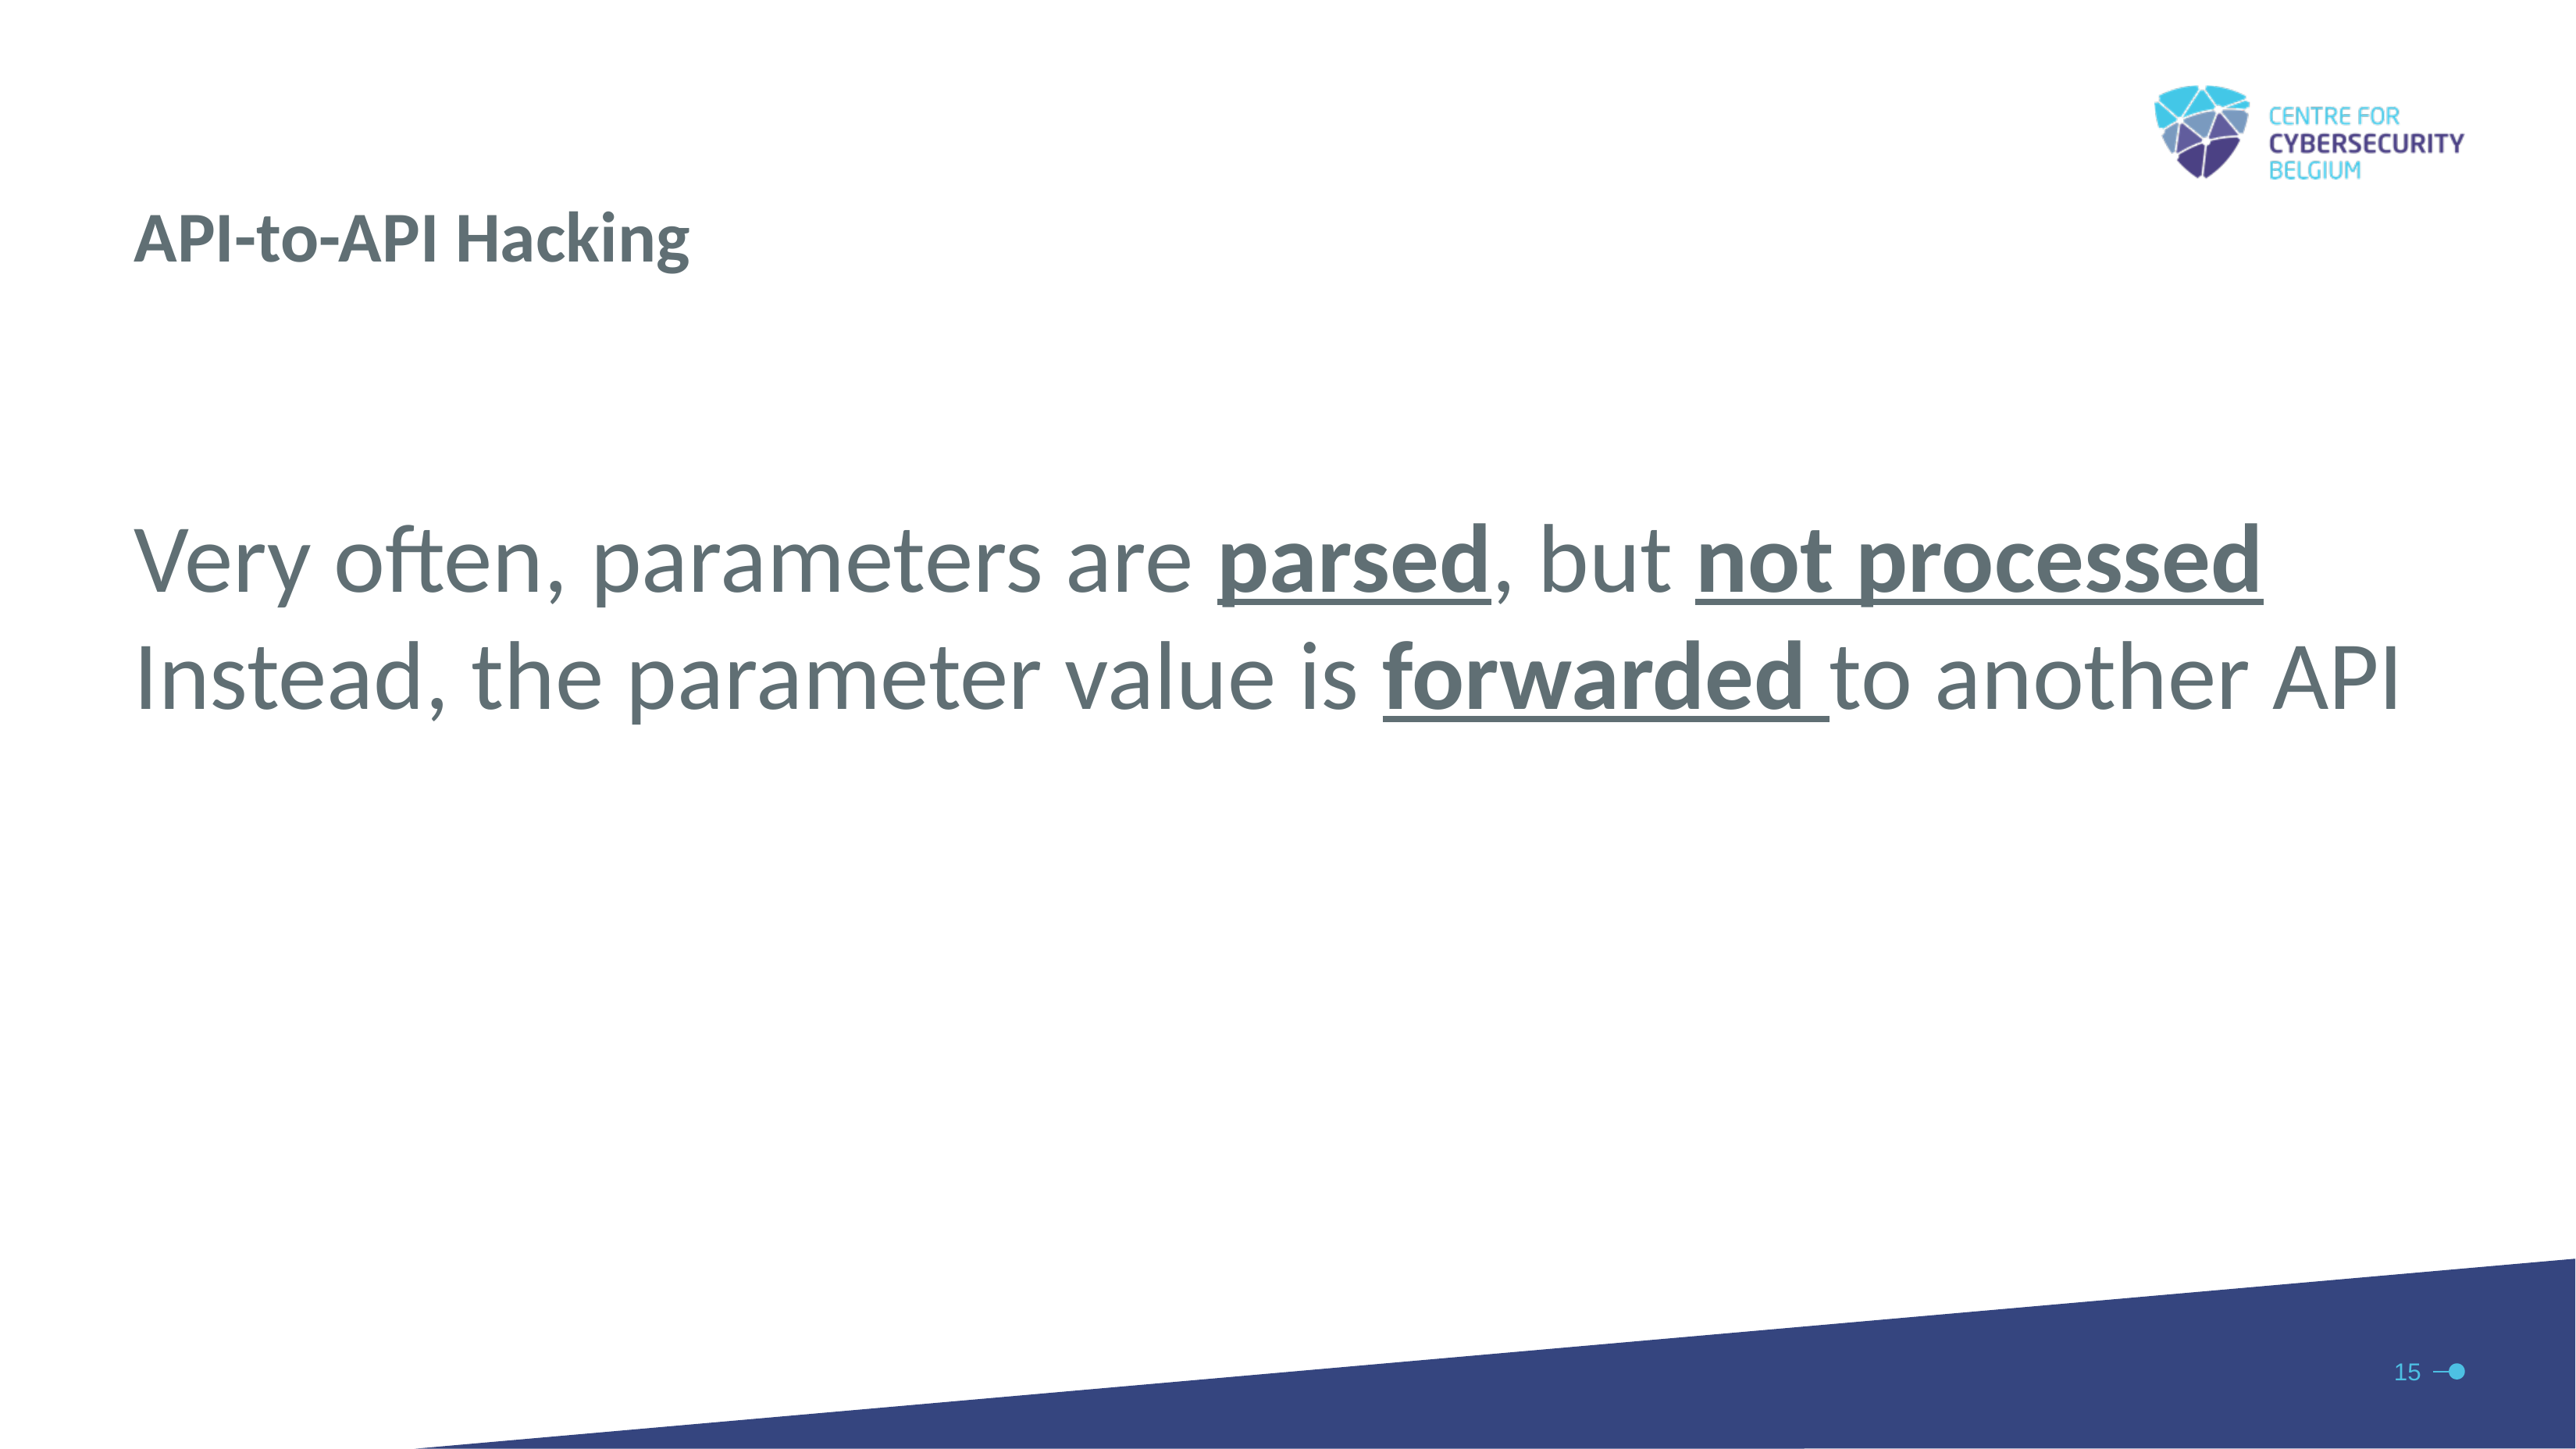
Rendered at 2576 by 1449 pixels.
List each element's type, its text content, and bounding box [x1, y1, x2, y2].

text_box API-to-API Hacking Very often, parameters are parsed, but not processed Instead, the parameter value is forwarded to another API [122, 184, 2432, 790]
picture [2154, 85, 2465, 180]
